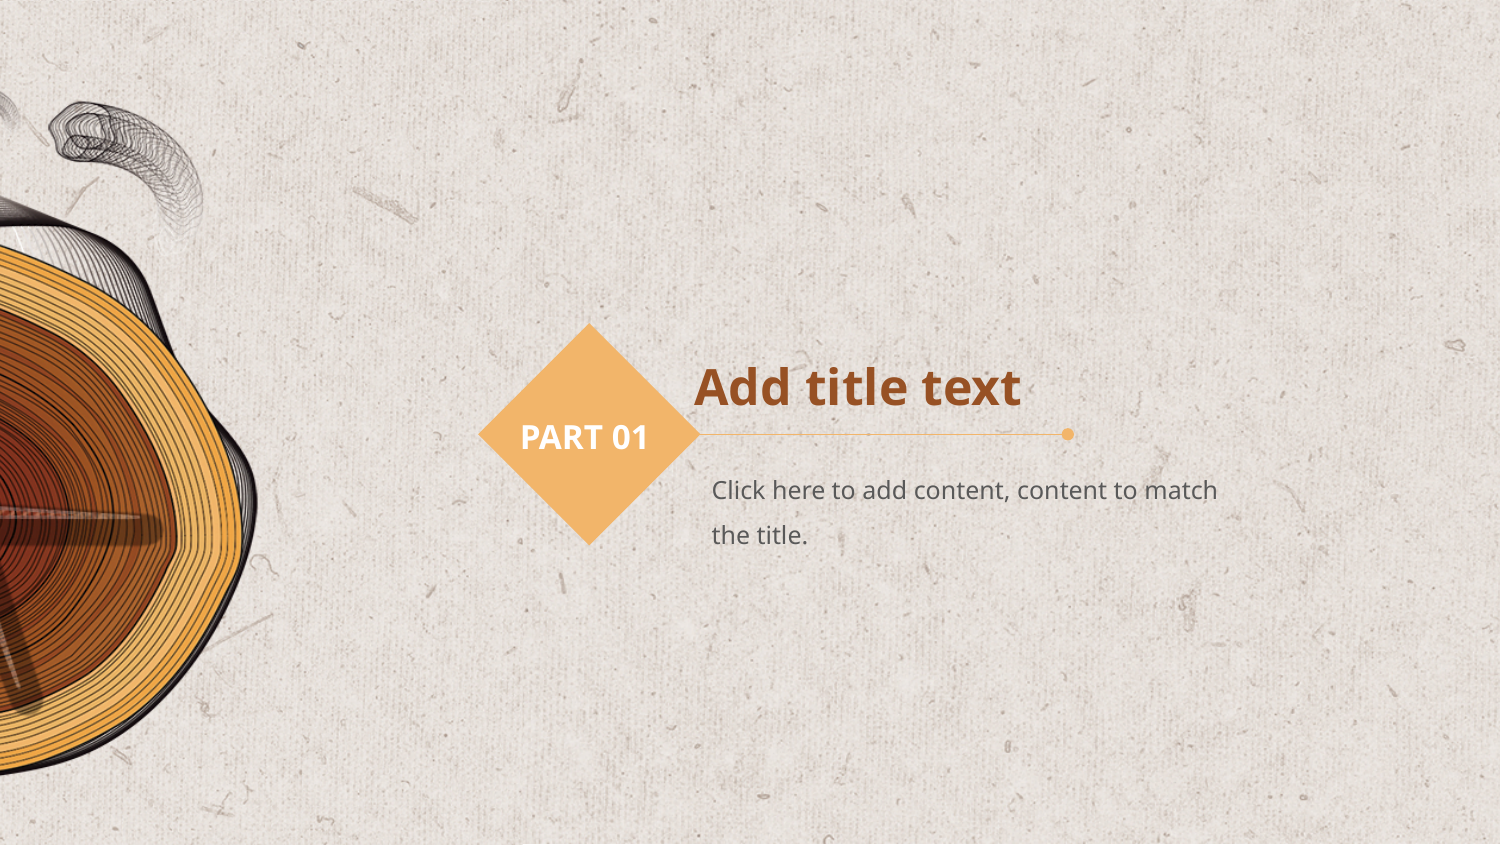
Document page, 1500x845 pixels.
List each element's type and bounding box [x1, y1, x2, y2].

picture [0, 0, 1500, 845]
text_box [478, 323, 701, 546]
